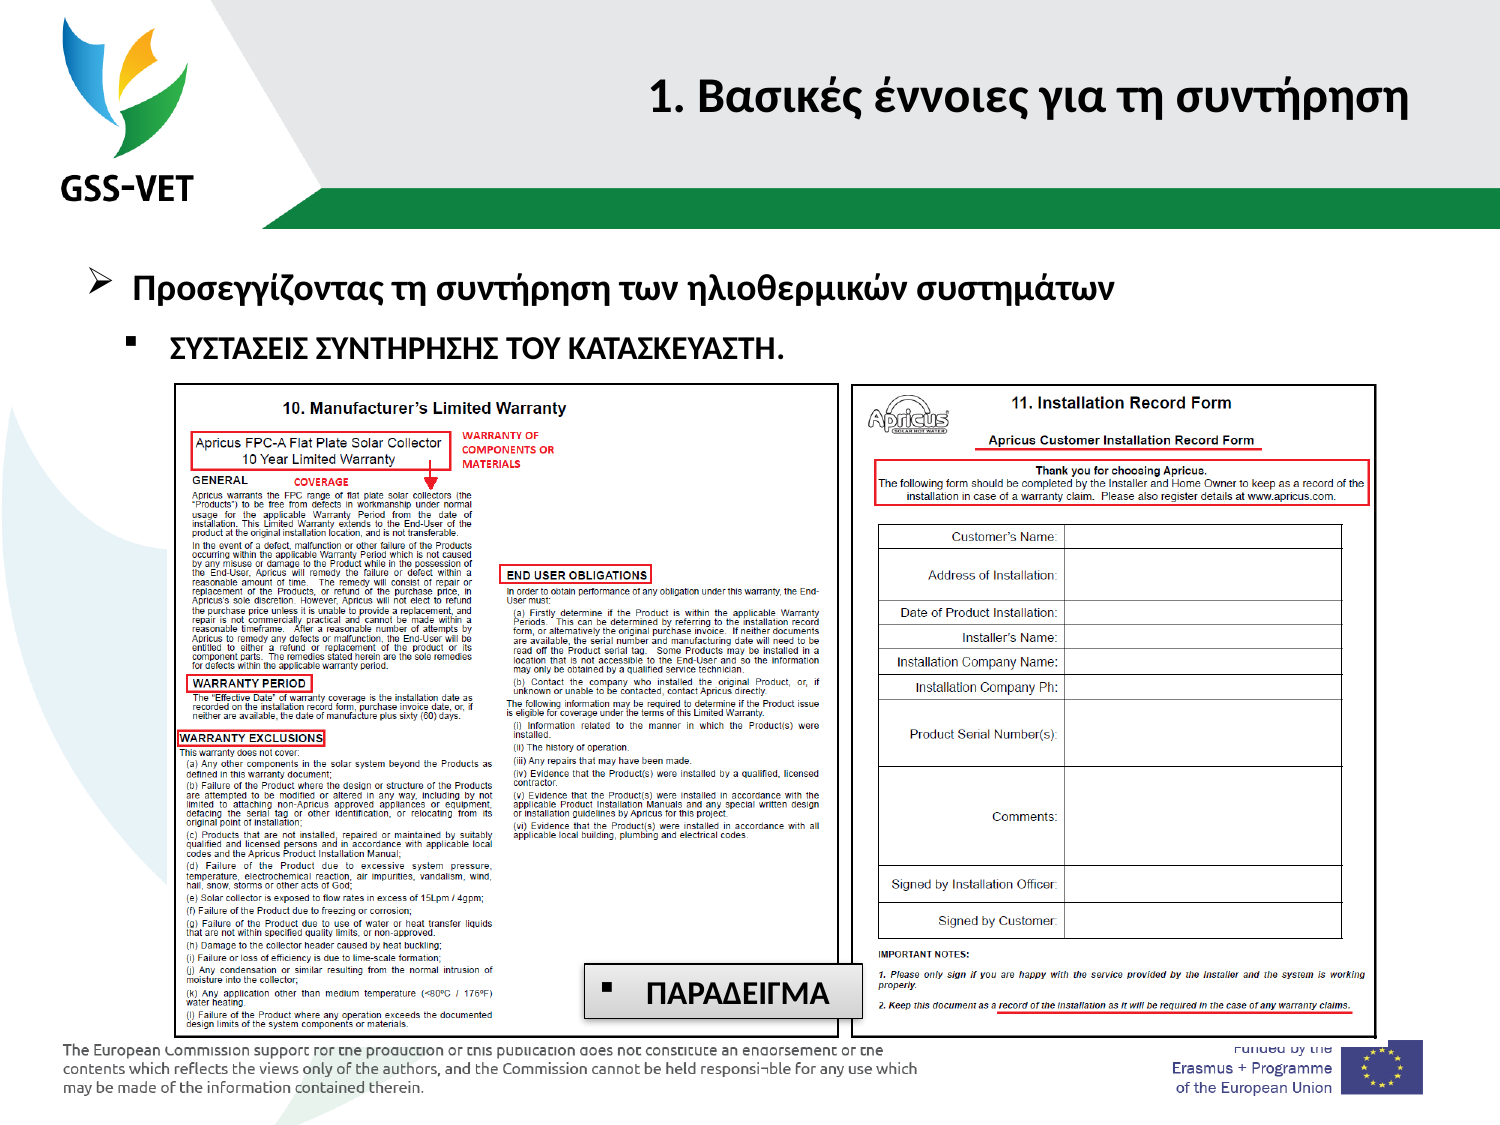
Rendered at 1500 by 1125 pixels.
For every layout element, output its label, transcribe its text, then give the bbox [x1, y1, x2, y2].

text_box Προσεγγίζοντας τη συντήρηση των ηλιοθερμικών συστημάτων [71, 255, 1152, 316]
picture [0, 0, 1500, 1125]
text_box ΣΥΣΤΑΣΕΙΣ ΣΥΝΤΗΡΗΣΗΣ ΤΟΥ ΚΑΤΑΣΚΕΥΑΣΤΗ. [108, 318, 998, 374]
title 1. Βασικές έννοιες για τη συντήρηση [324, 0, 1425, 185]
